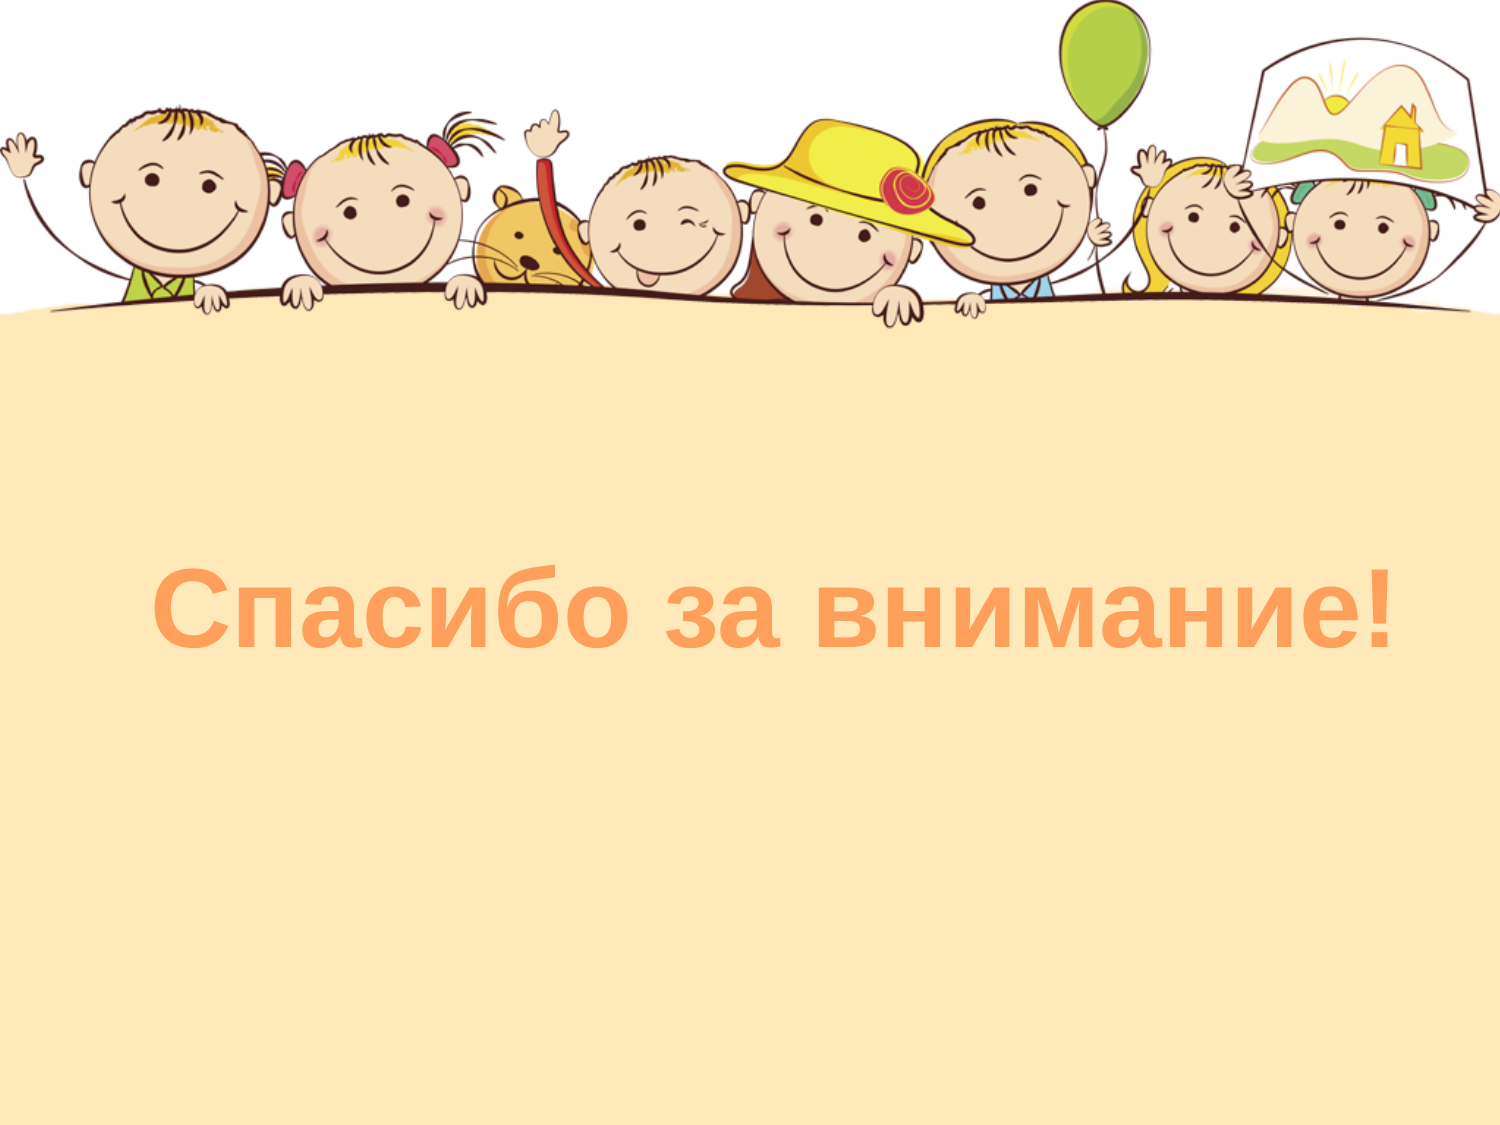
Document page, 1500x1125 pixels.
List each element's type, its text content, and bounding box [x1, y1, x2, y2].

text_box Спасибо за внимание! [104, 527, 1415, 678]
picture [0, 0, 1500, 1125]
